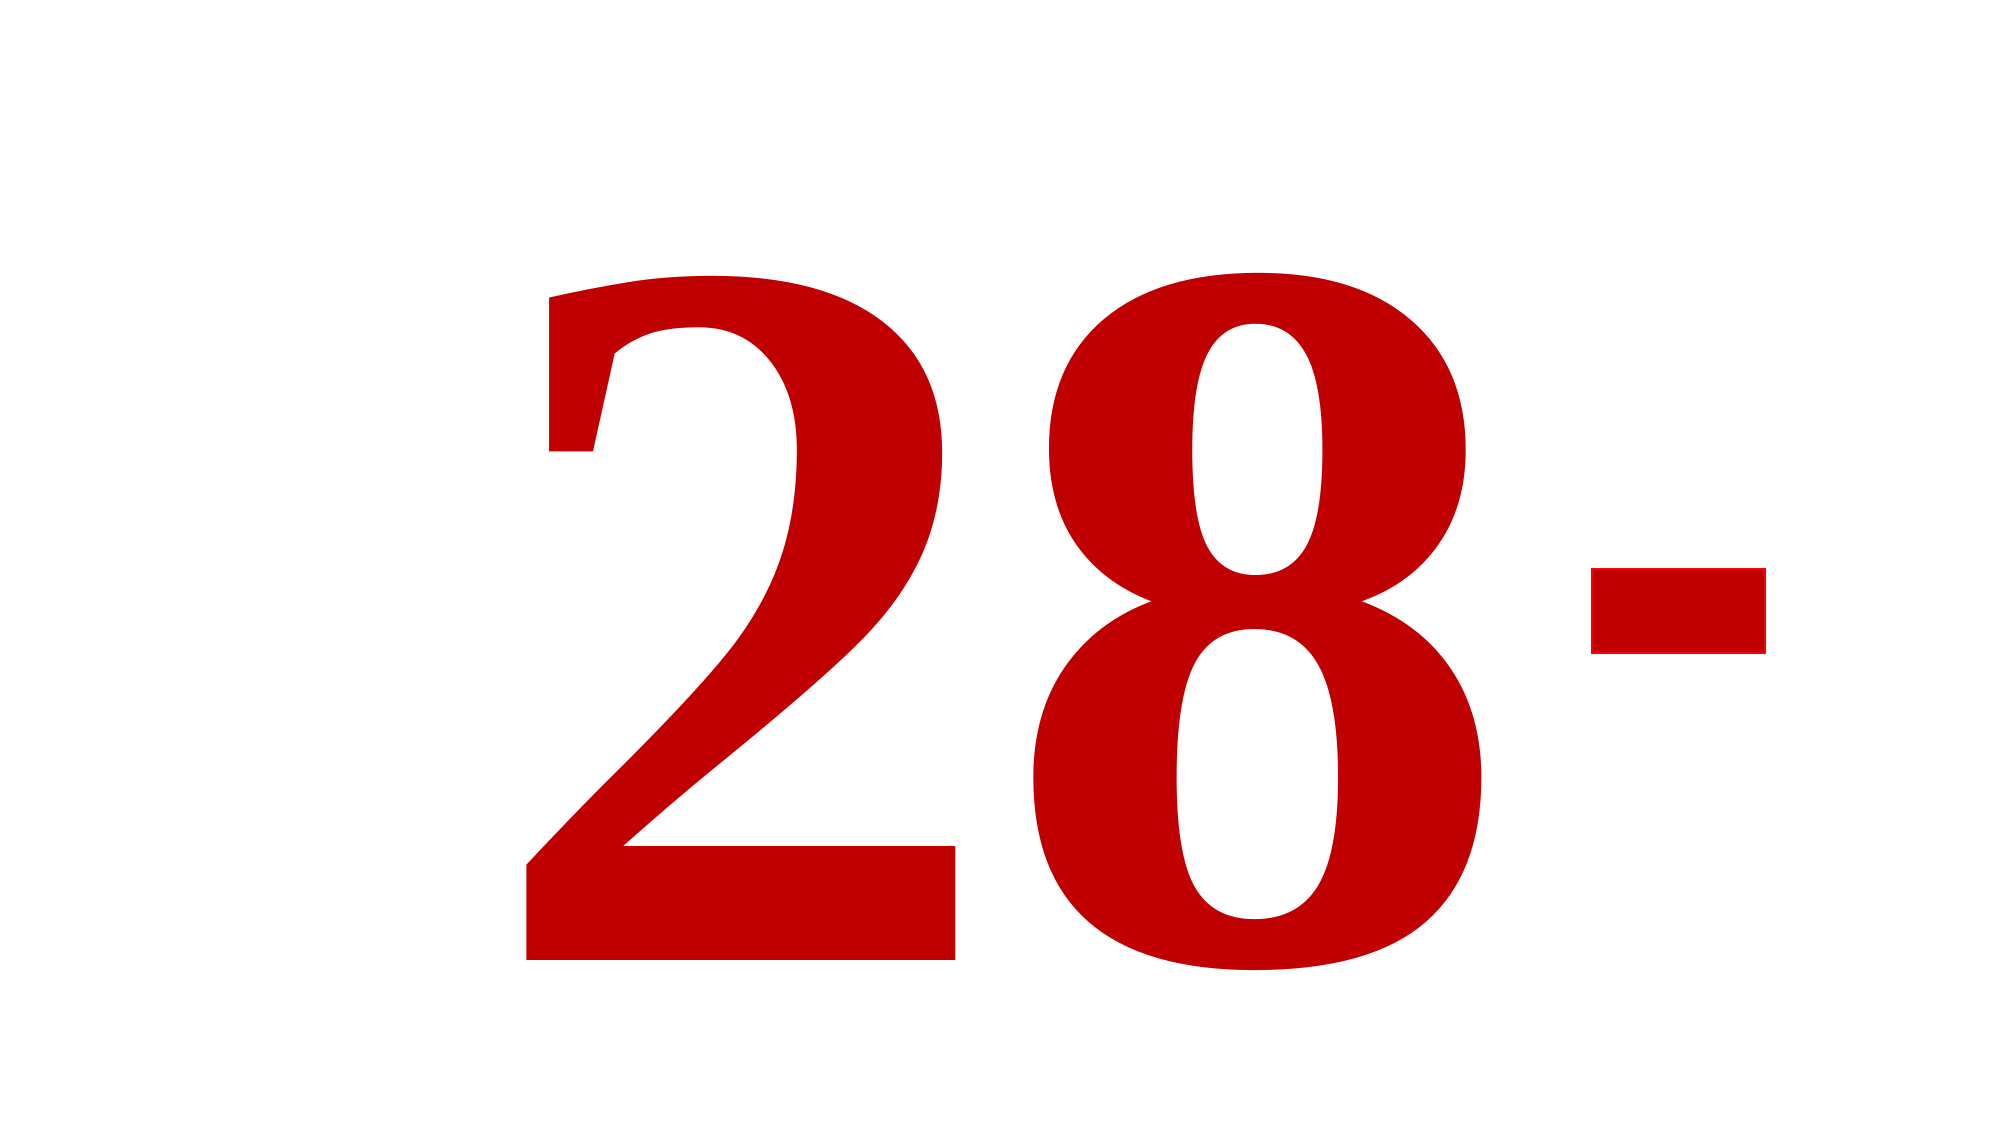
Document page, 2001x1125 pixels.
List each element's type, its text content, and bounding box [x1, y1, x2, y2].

list 28 [0, 59, 2000, 1014]
text_box [1591, 568, 1766, 654]
